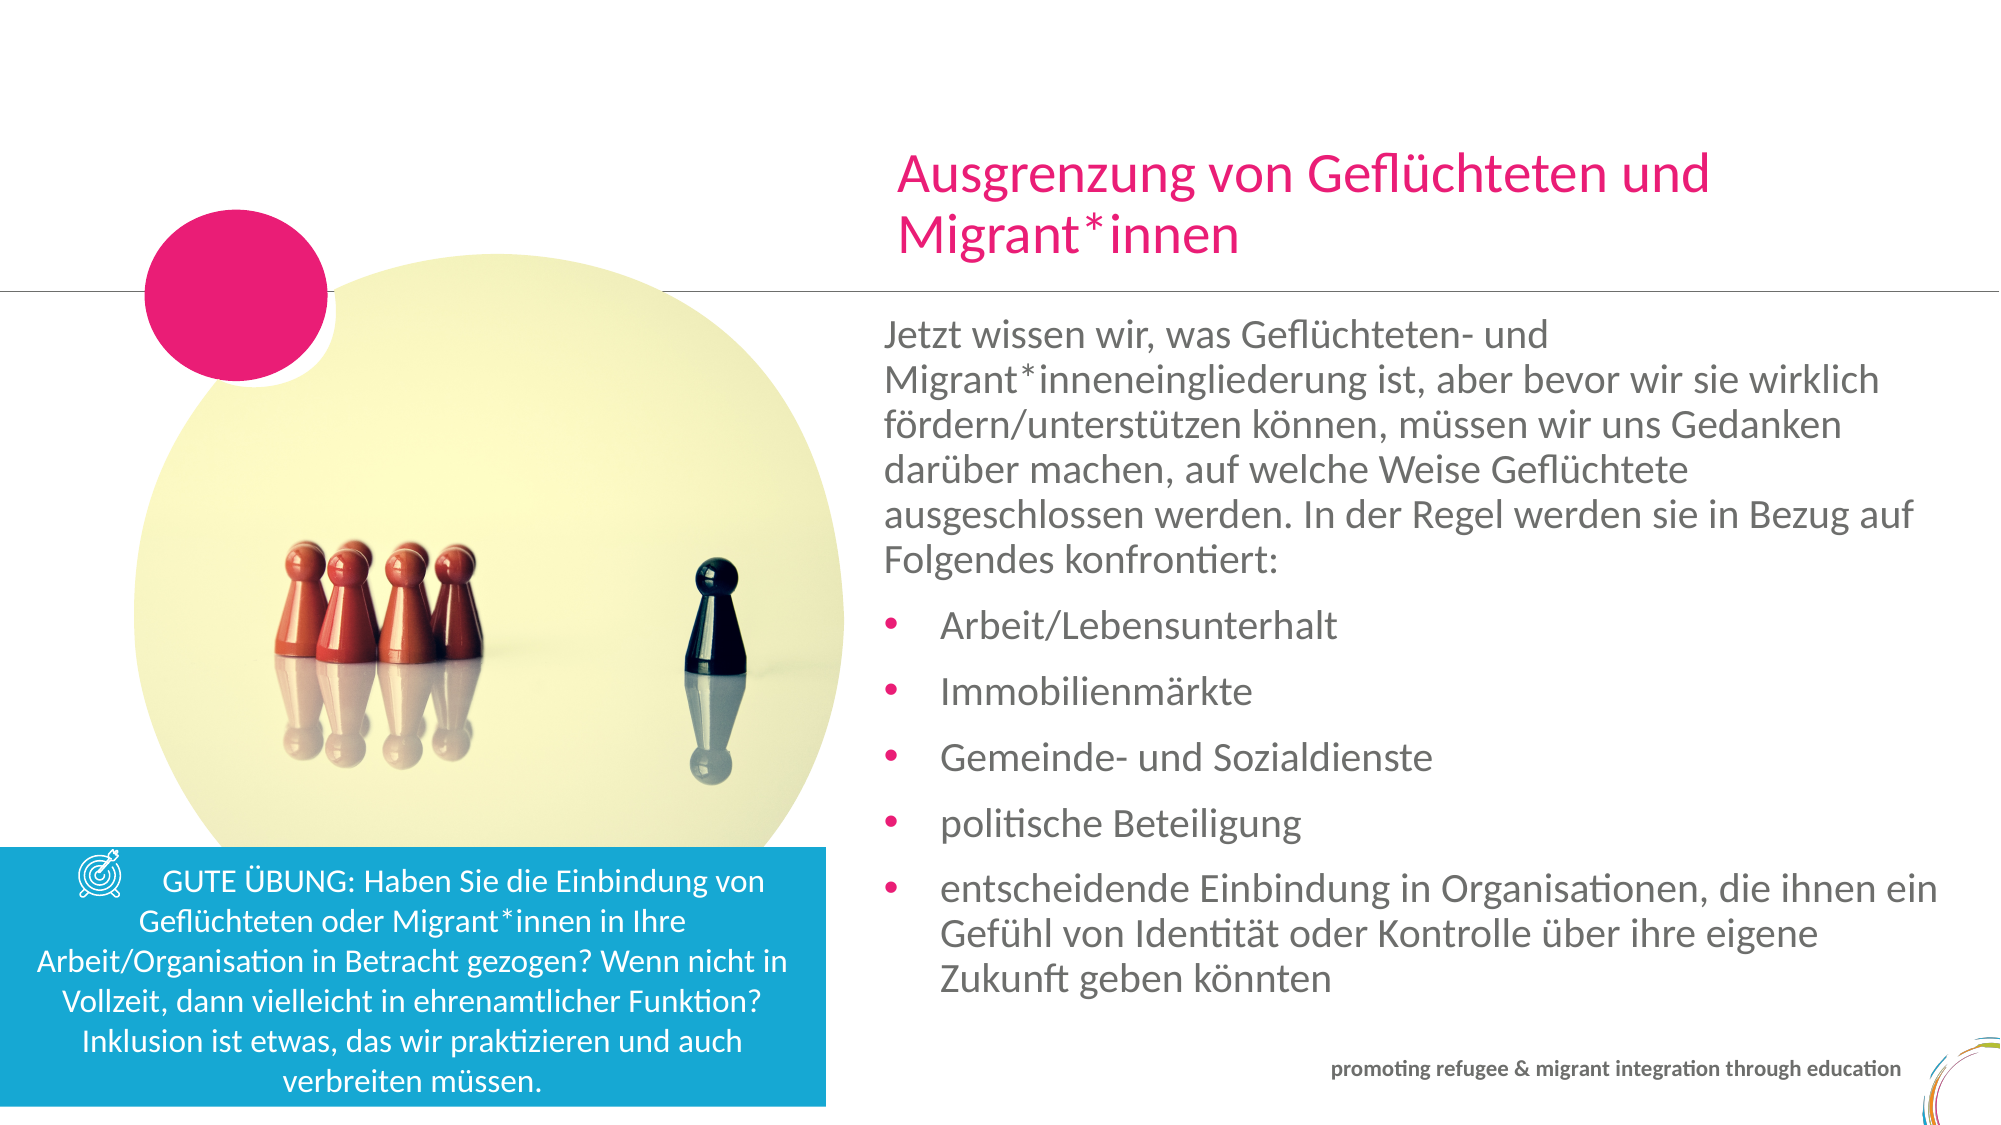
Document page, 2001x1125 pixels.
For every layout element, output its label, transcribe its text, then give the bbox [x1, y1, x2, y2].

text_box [78, 849, 121, 897]
picture [1968, 1030, 2000, 1125]
list Ausgrenzung von Geflüchteten und Migrant*innen [882, 135, 1799, 277]
picture [134, 253, 845, 969]
list Jetzt wissen wir, was Geflüchteten- und Migrant*inneneingliederung ist, aber bevor wir sie wirklich fördern/unterstützen können, müssen wir uns Gedanken darüber machen, auf welche Weise Geflüchtete ausgeschlossen werden. In der Regel werden sie in Bezug auf Folgendes konfrontiert: Arbeit/Lebensunterhalt Immobilienmärkte Gemeinde- und Sozialdienste politische Beteiligung entscheidende Einbindung in Organisationen, die ihnen ein Gefühl von Identität oder Kontrolle über ihre eigene Zukunft geben könnten [868, 305, 1968, 1125]
text_box GUTE ÜBUNG: Haben Sie die Einbindung von Geflüchteten oder Migrant*innen in Ihre Arbeit/Organisation in Betracht gezogen? Wenn nicht in Vollzeit, dann vielleicht in ehrenamtlicher Funktion? Inklusion ist etwas, das wir praktizieren und auch verbreiten müssen. [0, 847, 826, 1107]
